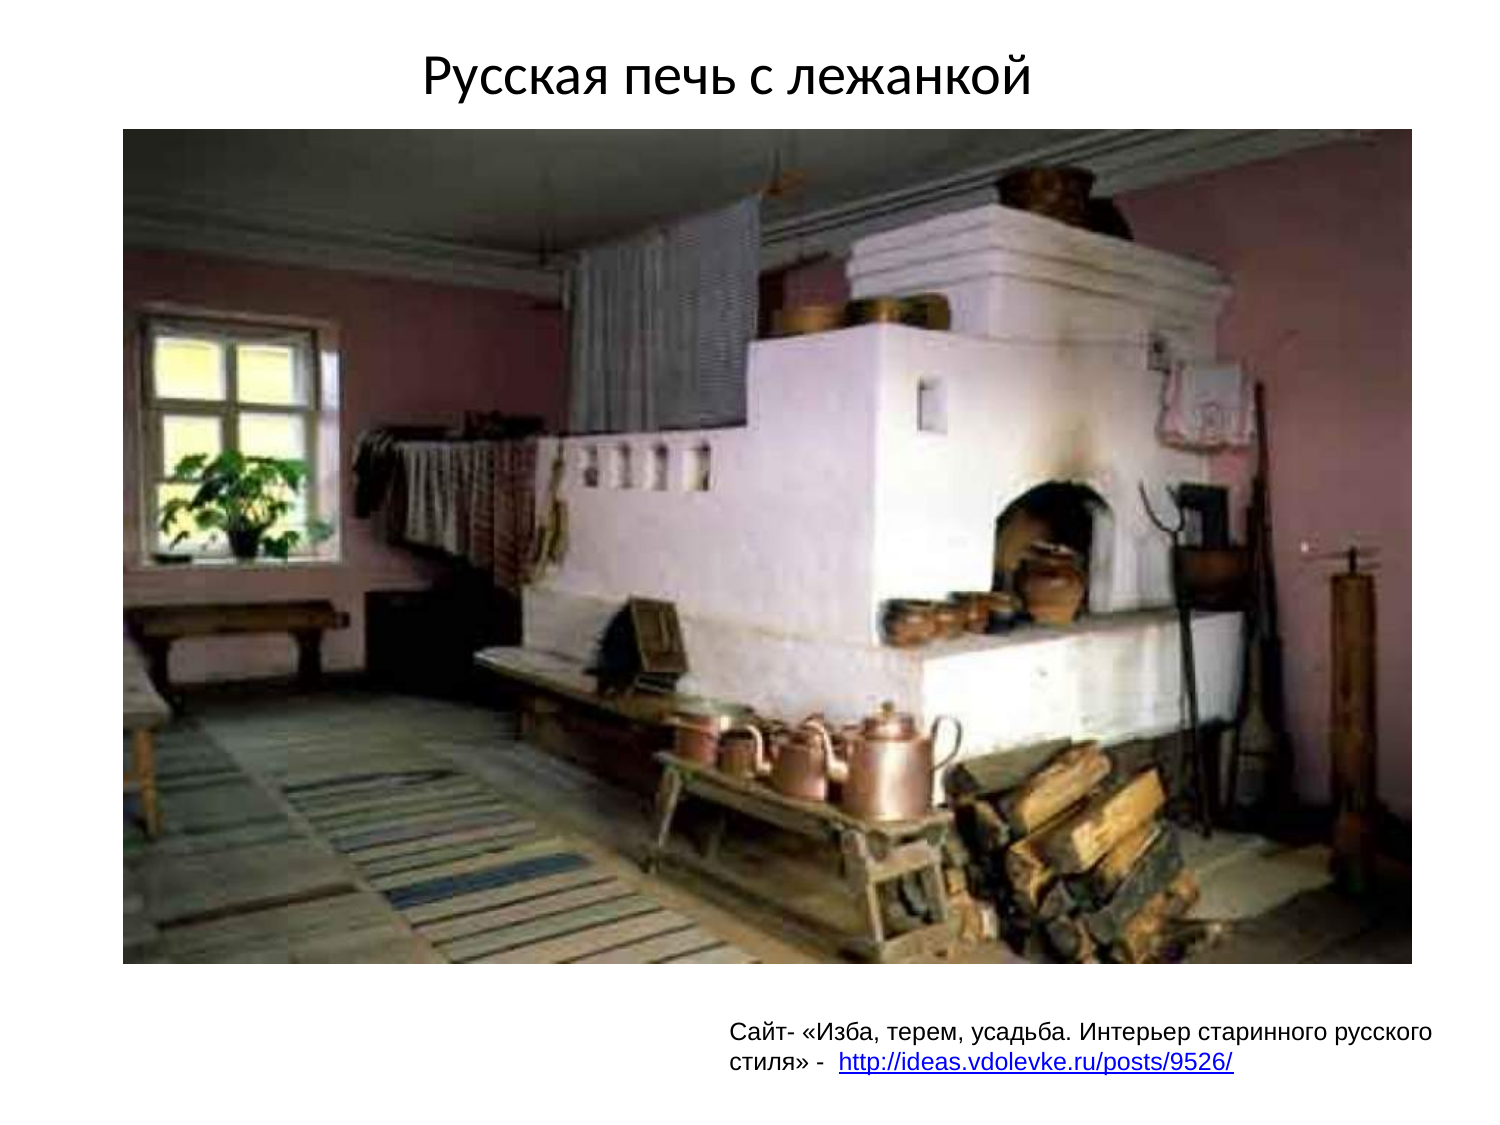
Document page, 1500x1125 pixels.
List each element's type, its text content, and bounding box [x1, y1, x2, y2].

picture [123, 128, 1412, 965]
title Русская печь с лежанкой [53, 31, 1404, 112]
text_box Сайт- «Изба, терем, усадьба. Интерьер старинного русского стиля» - http://ideas.vdolevke.ru/posts/9526/ [714, 1008, 1465, 1084]
